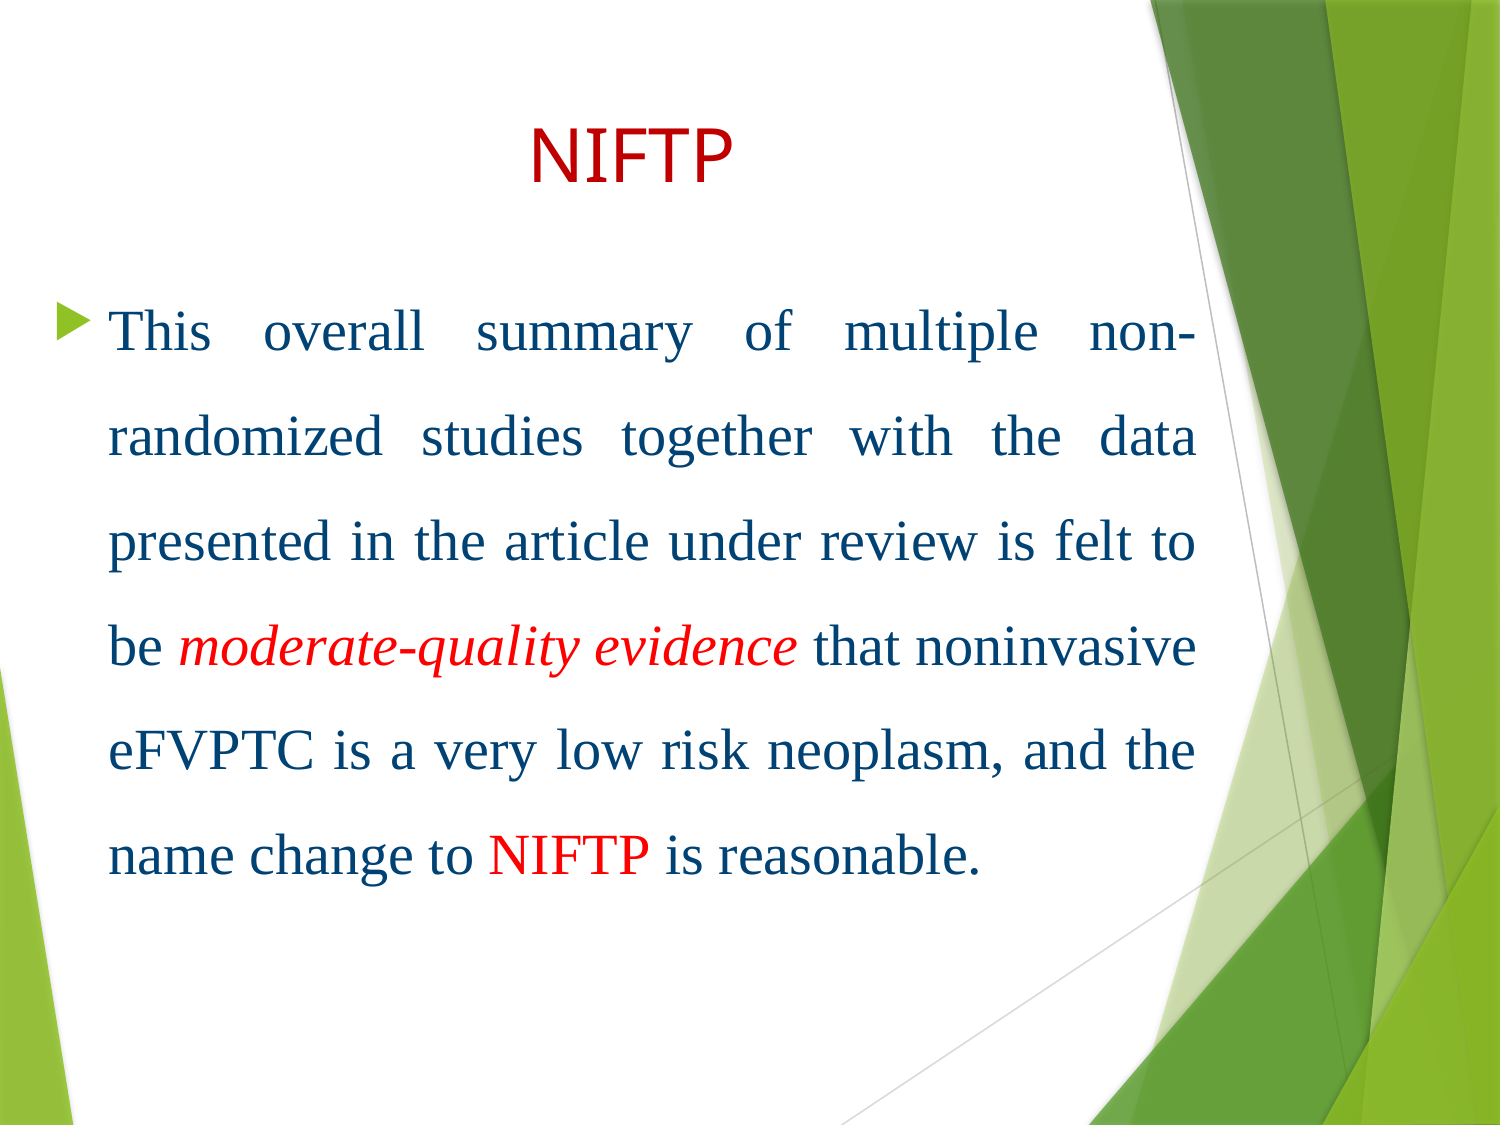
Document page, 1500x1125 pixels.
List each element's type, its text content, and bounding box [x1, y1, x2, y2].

list This overall summary of multiple non-randomized studies together with the data presented in the article under review is felt to be moderate-quality evidence that noninvasive eFVPTC is a very low risk neoplasm, and the name change to NIFTP is reasonable. [37, 249, 1213, 1021]
text_box NIFTP [512, 99, 800, 225]
